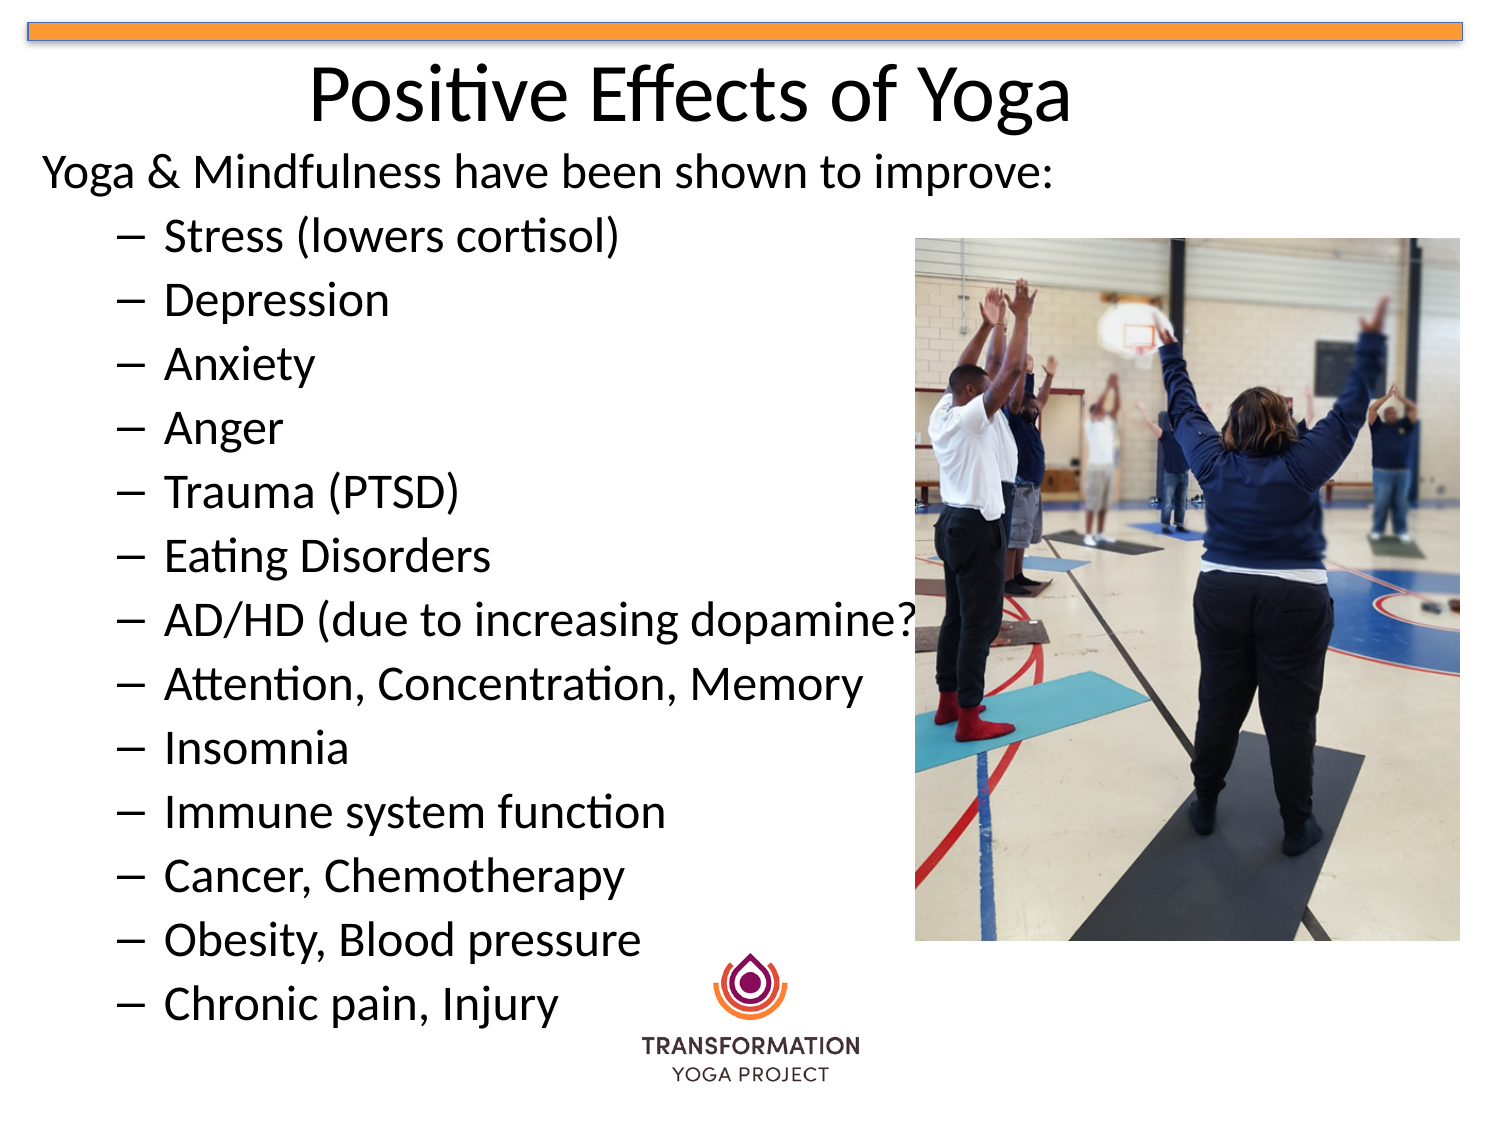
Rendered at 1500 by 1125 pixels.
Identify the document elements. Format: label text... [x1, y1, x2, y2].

picture [914, 238, 1460, 941]
list Yoga & Mindfulness have been shown to improve: Stress (lowers cortisol) Depression Anxiety Anger Trauma (PTSD) Eating Disorders AD/HD (due to increasing dopamine?) Attention, Concentration, Memory Insomnia Immune system function Cancer, Chemotherapy Obesity, Blood pressure Chronic pain, Injury [27, 138, 1078, 767]
title Positive Effects of Yoga [142, 8, 1240, 167]
picture [640, 951, 860, 1083]
